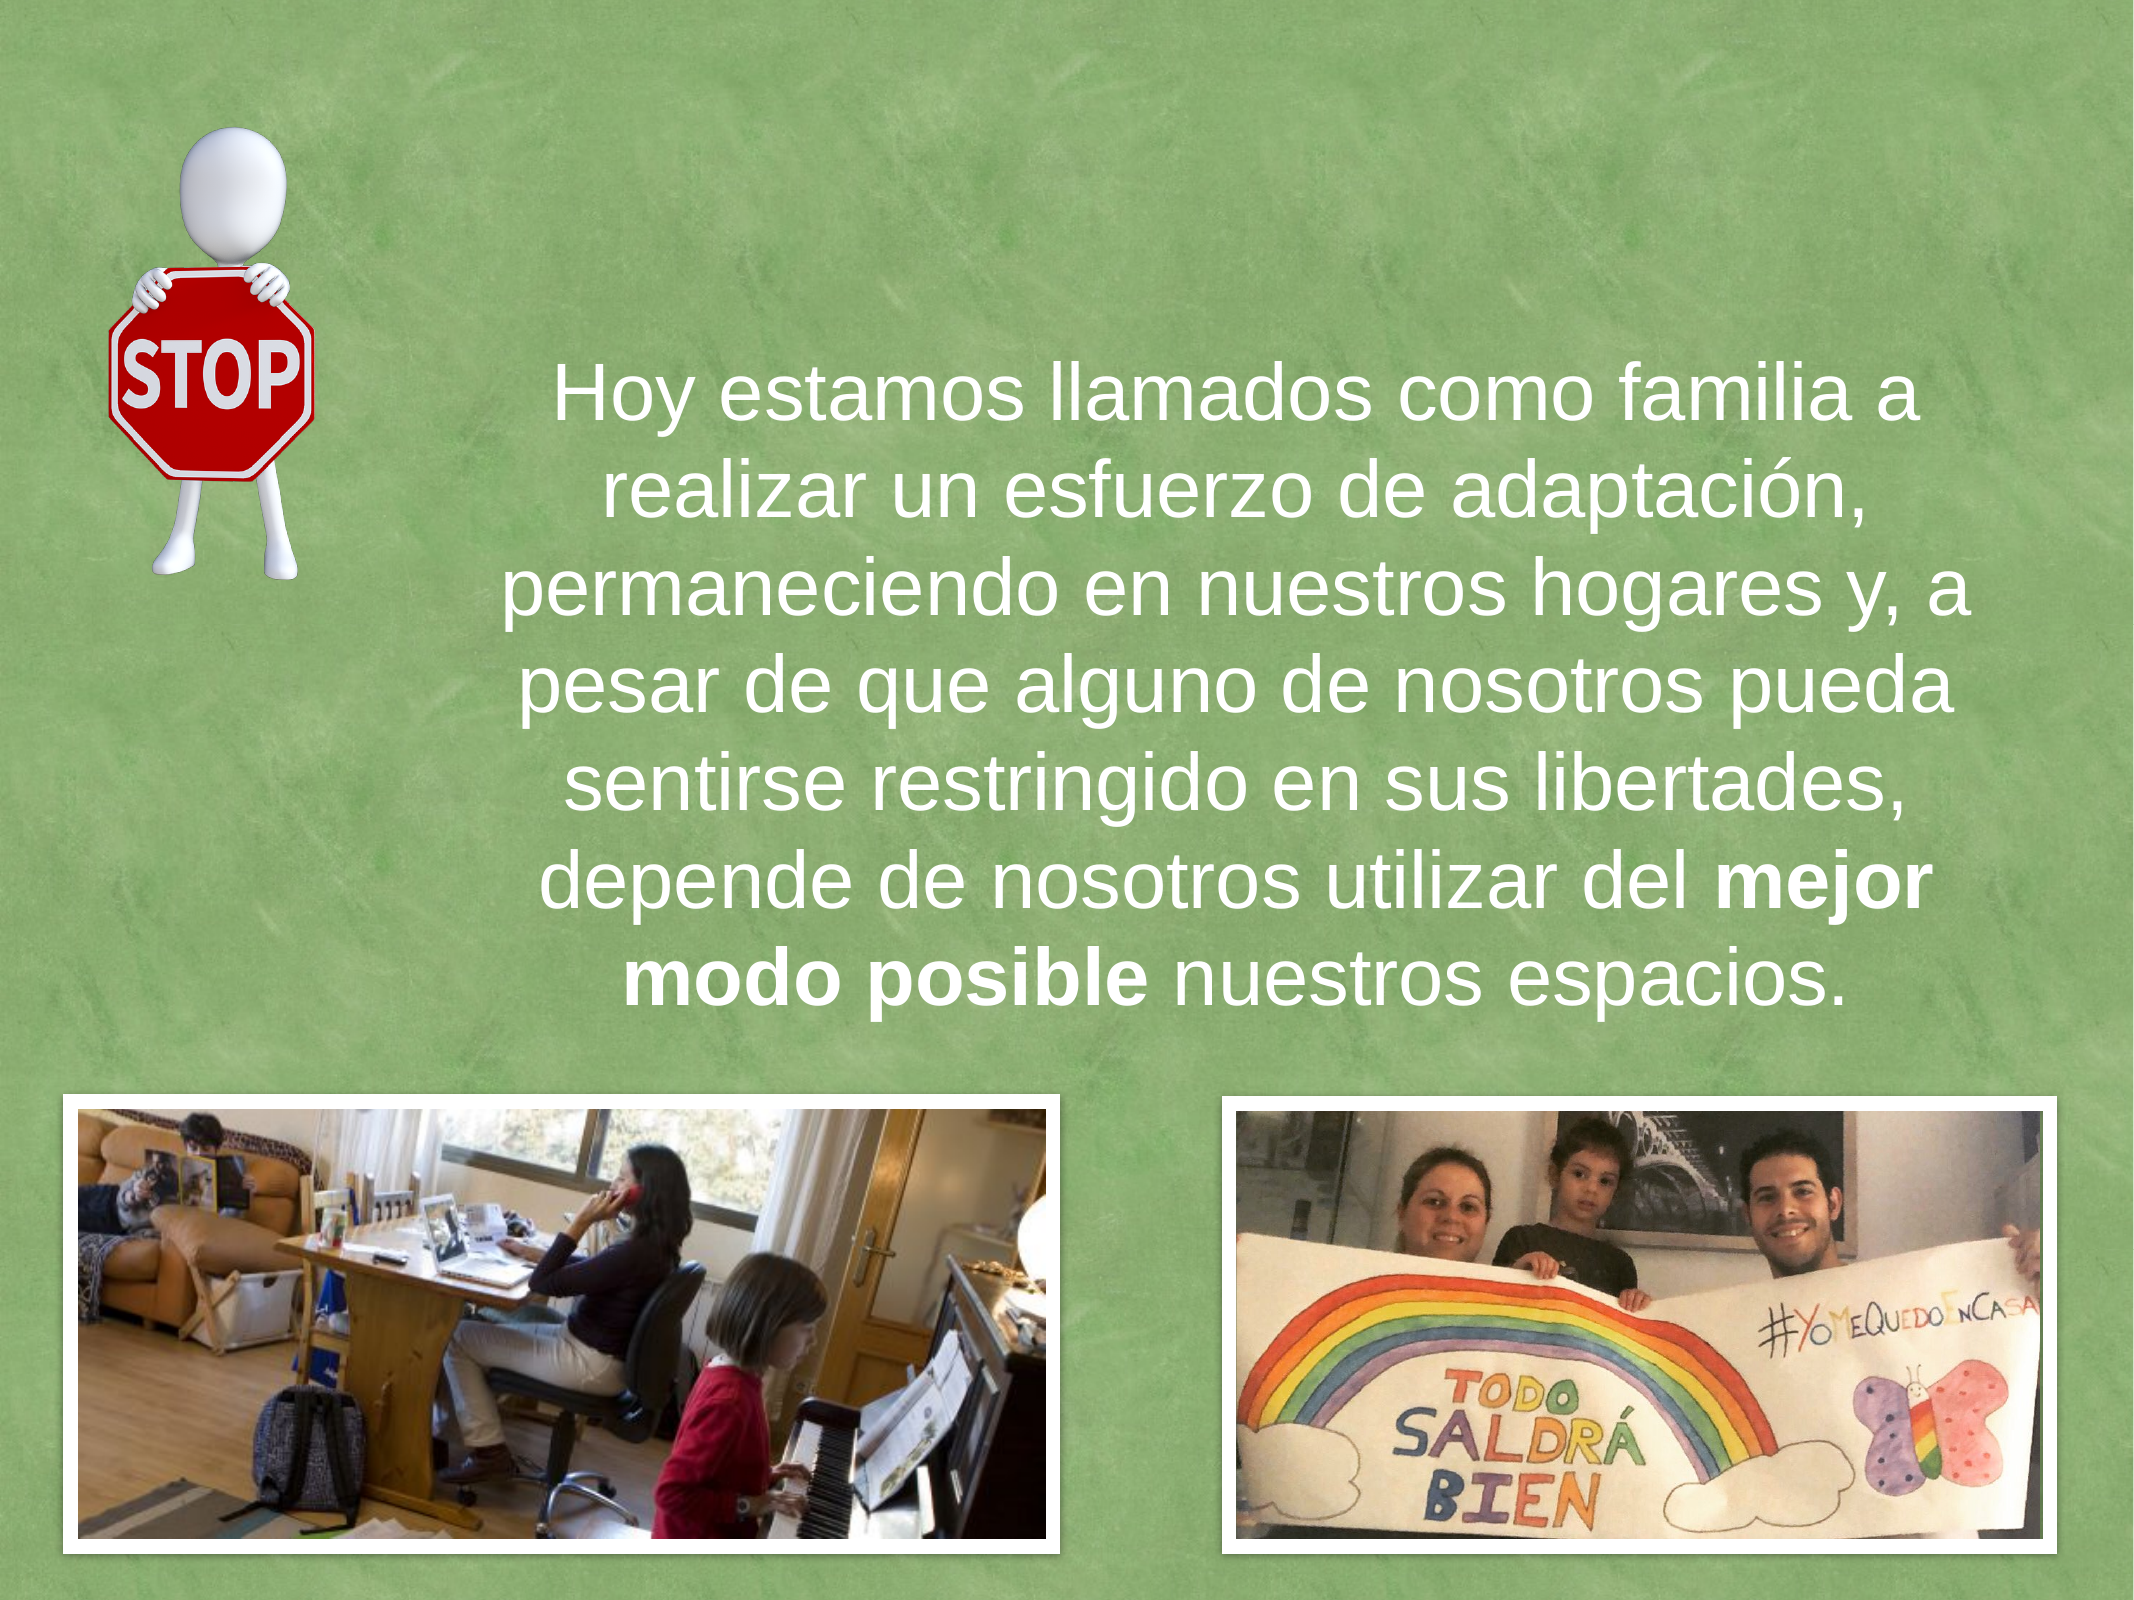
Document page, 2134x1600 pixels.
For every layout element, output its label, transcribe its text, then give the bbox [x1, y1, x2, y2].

title Hoy estamos llamados como familia a realizar un esfuerzo de adaptación, permaneciendo en nuestros hogares y, a pesar de que alguno de nosotros pueda sentirse restringido en sus libertades, depende de nosotros utilizar del mejor modo posible nuestros espacios. [420, 229, 2053, 1031]
picture [0, 0, 2134, 1600]
